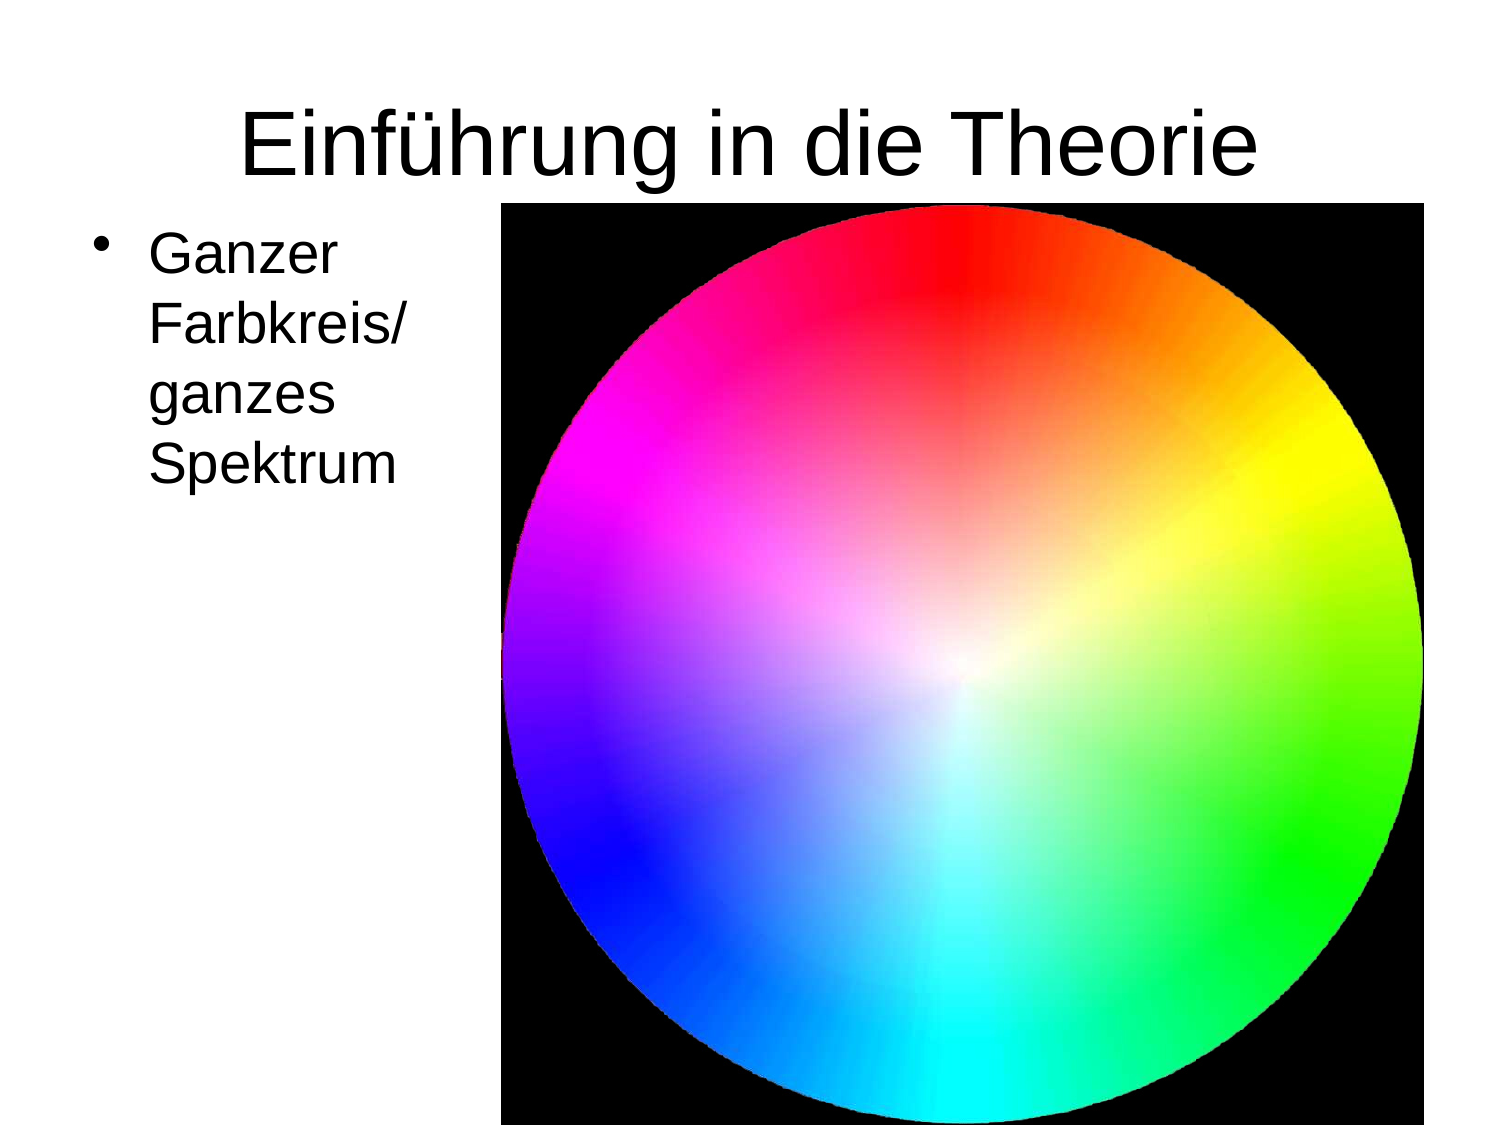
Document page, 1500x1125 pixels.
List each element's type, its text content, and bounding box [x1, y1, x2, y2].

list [501, 203, 1424, 1125]
title Einführung in die Theorie [75, 45, 1425, 233]
list Ganzer Farbkreis/ ganzes Spektrum [76, 208, 443, 799]
